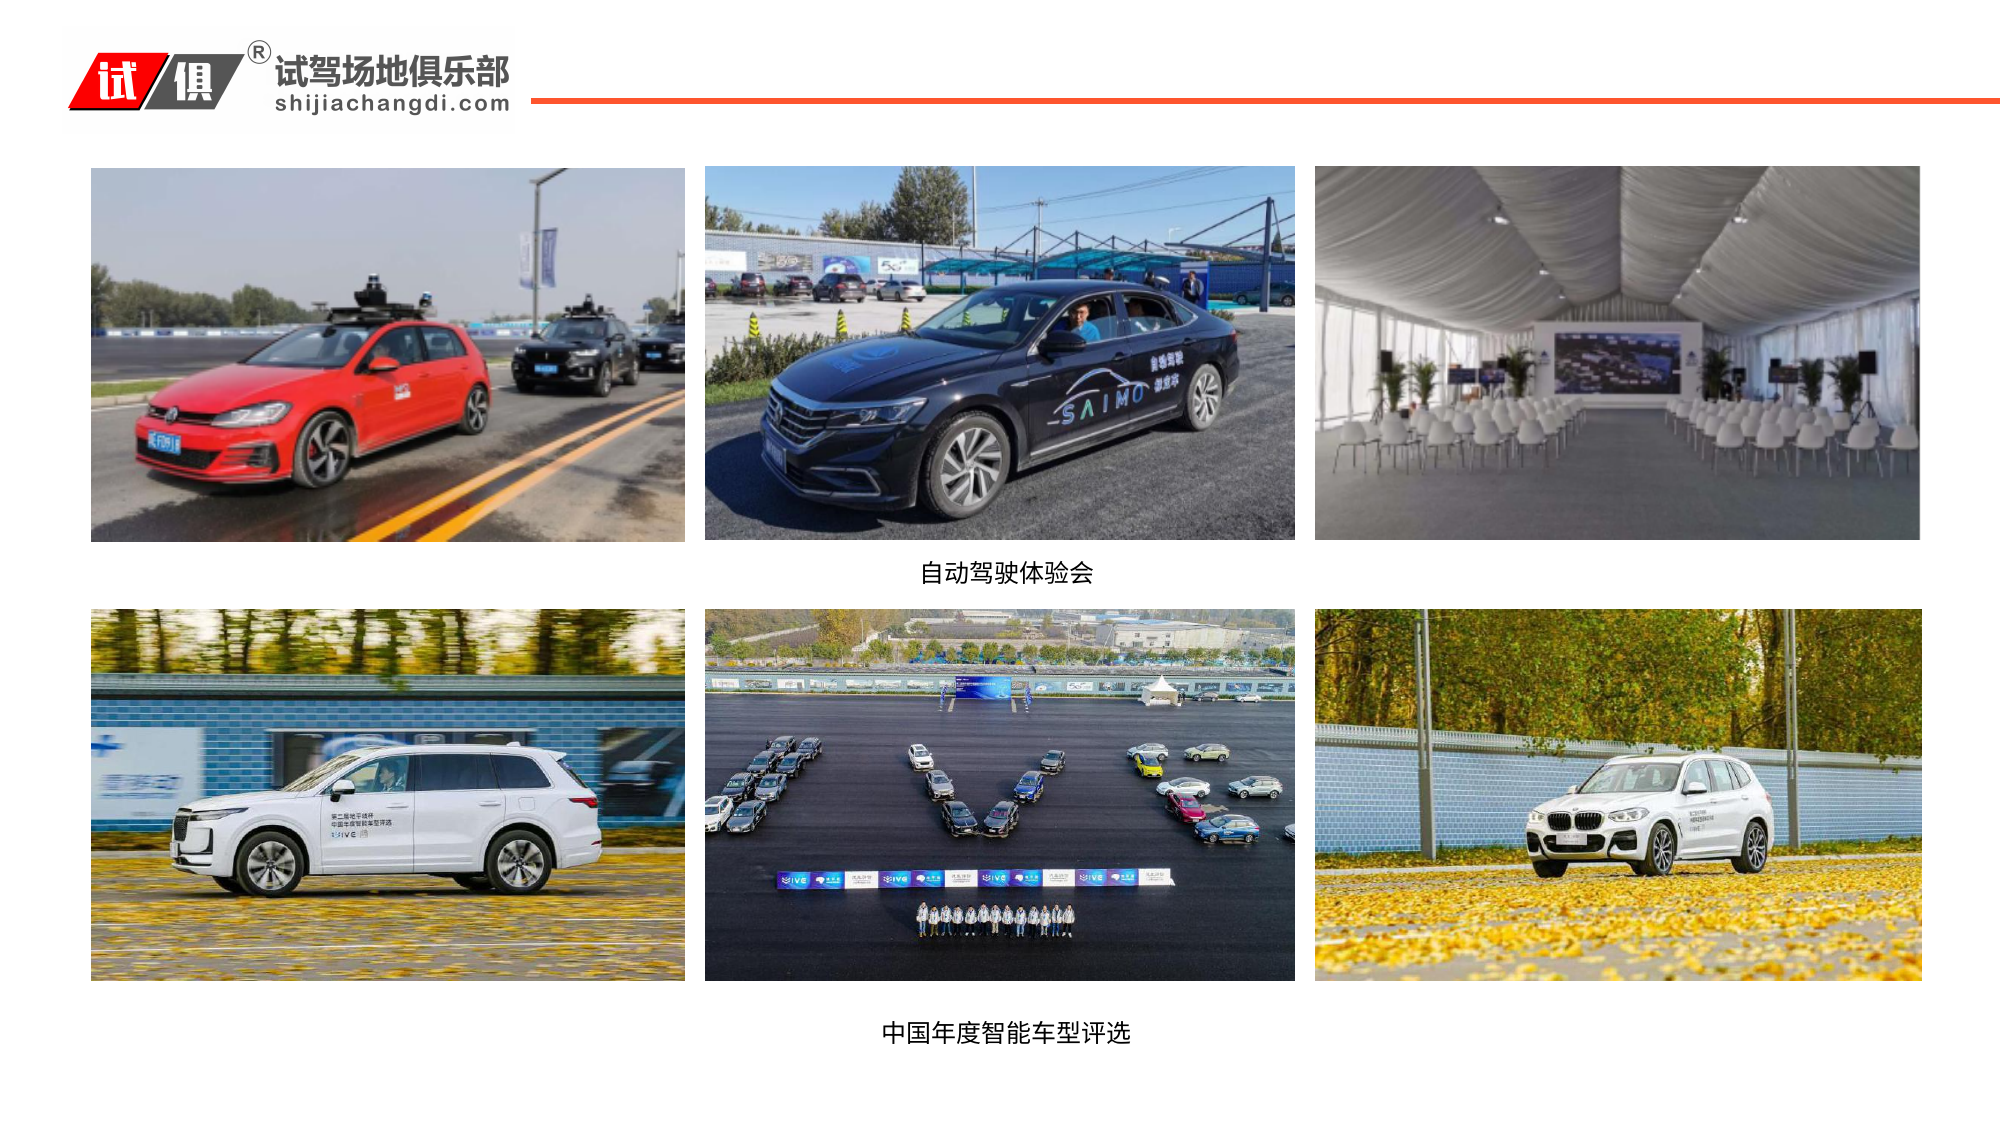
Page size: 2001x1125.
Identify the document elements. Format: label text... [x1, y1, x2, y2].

picture [53, 26, 531, 134]
picture [705, 609, 1295, 981]
picture [91, 609, 685, 981]
picture [1315, 609, 1922, 981]
picture [1315, 166, 1922, 540]
picture [705, 166, 1295, 540]
picture [91, 168, 685, 542]
text_box 中国年度智能车型评选 [91, 1009, 1922, 1055]
text_box 自动驾驶体验会 [91, 550, 1922, 596]
